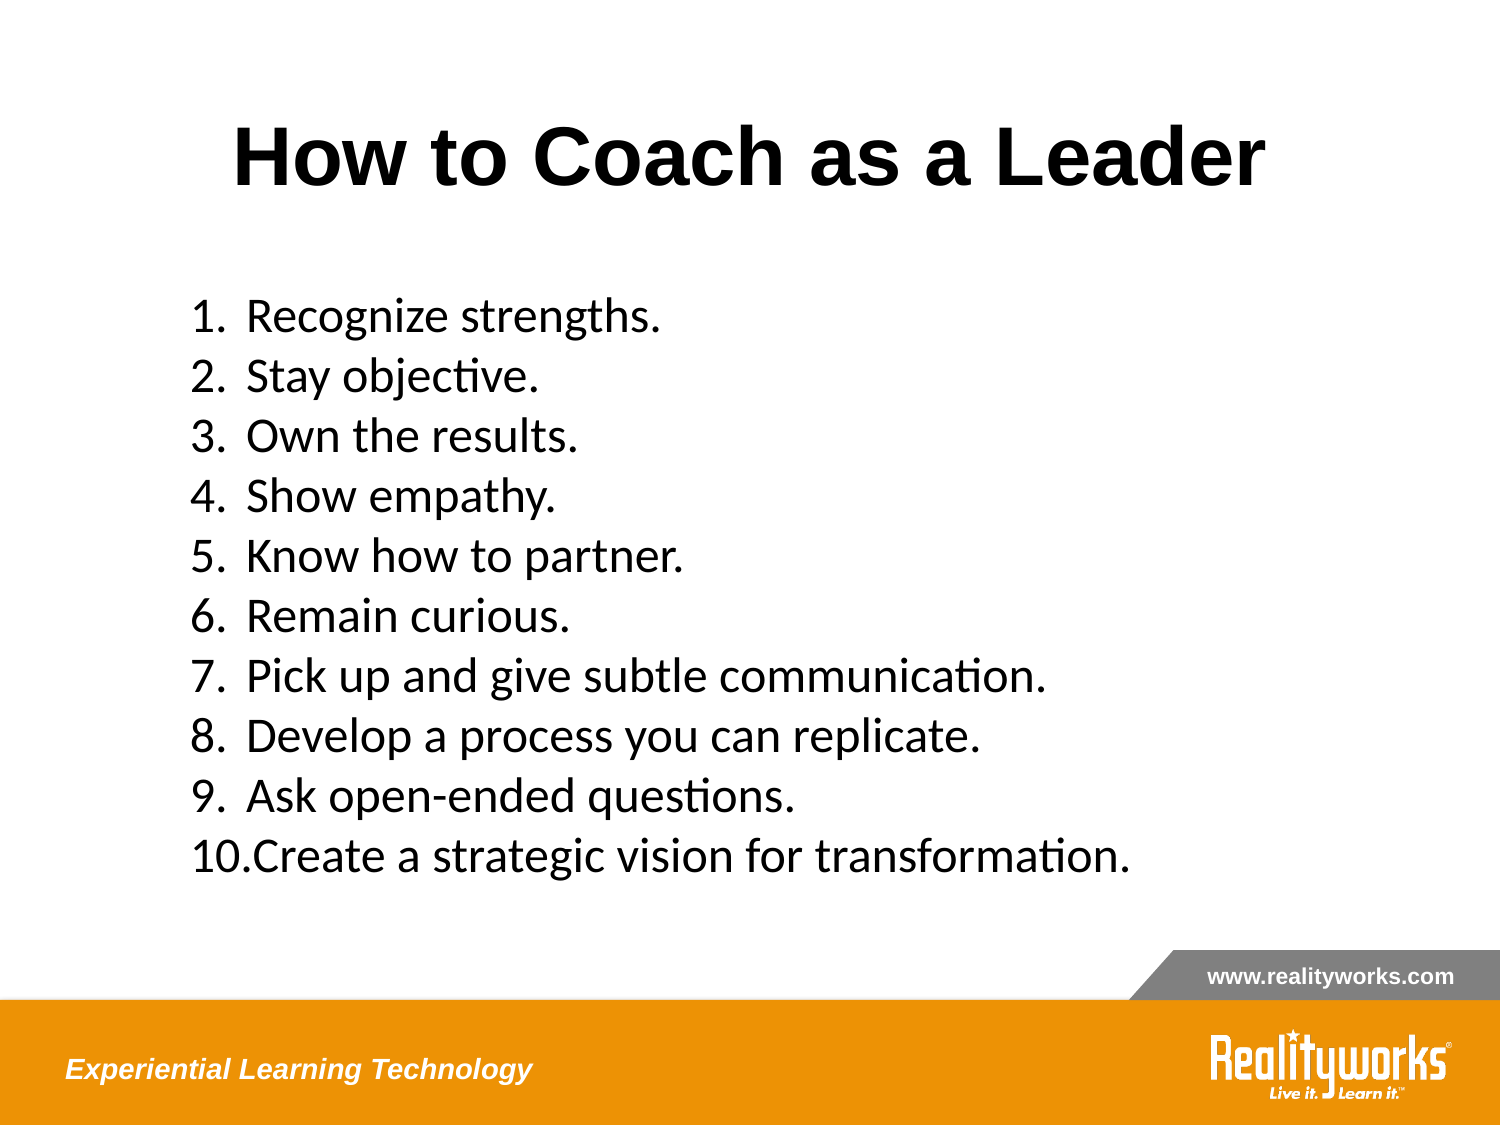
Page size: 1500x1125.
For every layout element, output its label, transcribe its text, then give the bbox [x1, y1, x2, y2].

footer Experiential Learning Technology [50, 1037, 631, 1098]
picture [1211, 1028, 1452, 1099]
title How to Coach as a Leader [75, 95, 1425, 247]
text_box Recognize strengths. Stay objective. Own the results. Show empathy. Know how to partner. Remain curious. Pick up and give subtle communication. Develop a process you can replicate. Ask open-ended questions. Create a strategic vision for transformation. [174, 274, 1338, 890]
